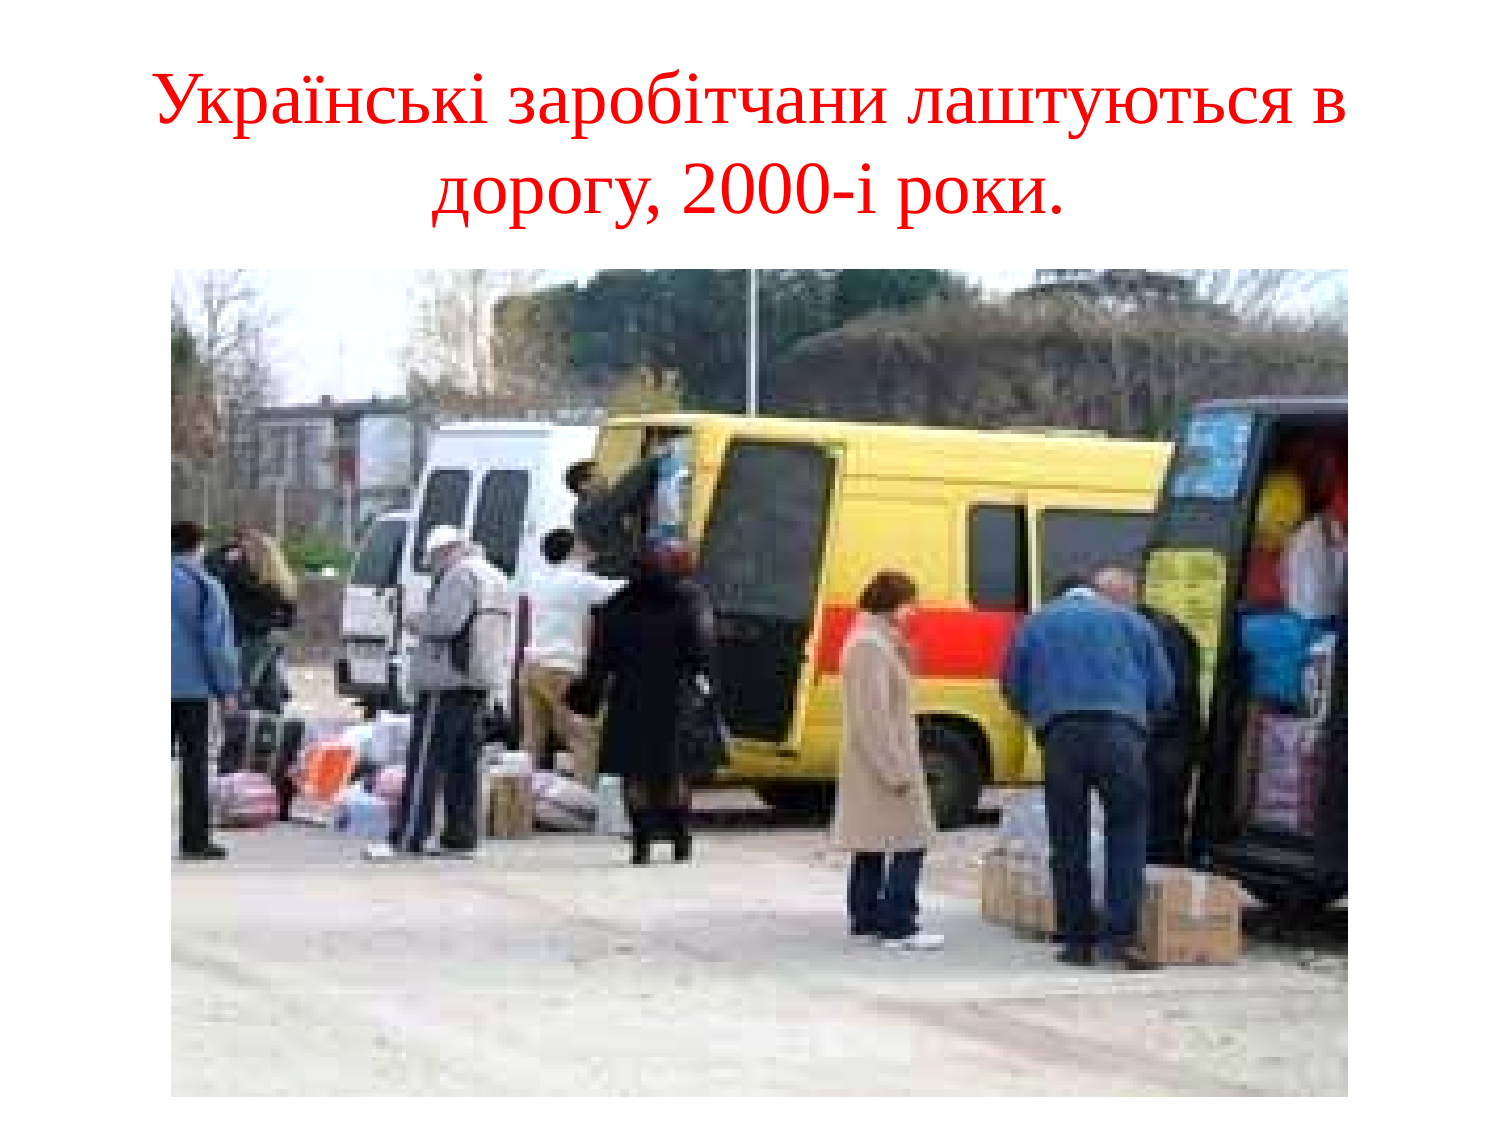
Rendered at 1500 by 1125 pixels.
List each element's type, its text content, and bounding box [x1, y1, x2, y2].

picture [171, 269, 1348, 1098]
title Українські заробітчани лаштуються в дорогу, 2000-і роки. [75, 45, 1425, 233]
